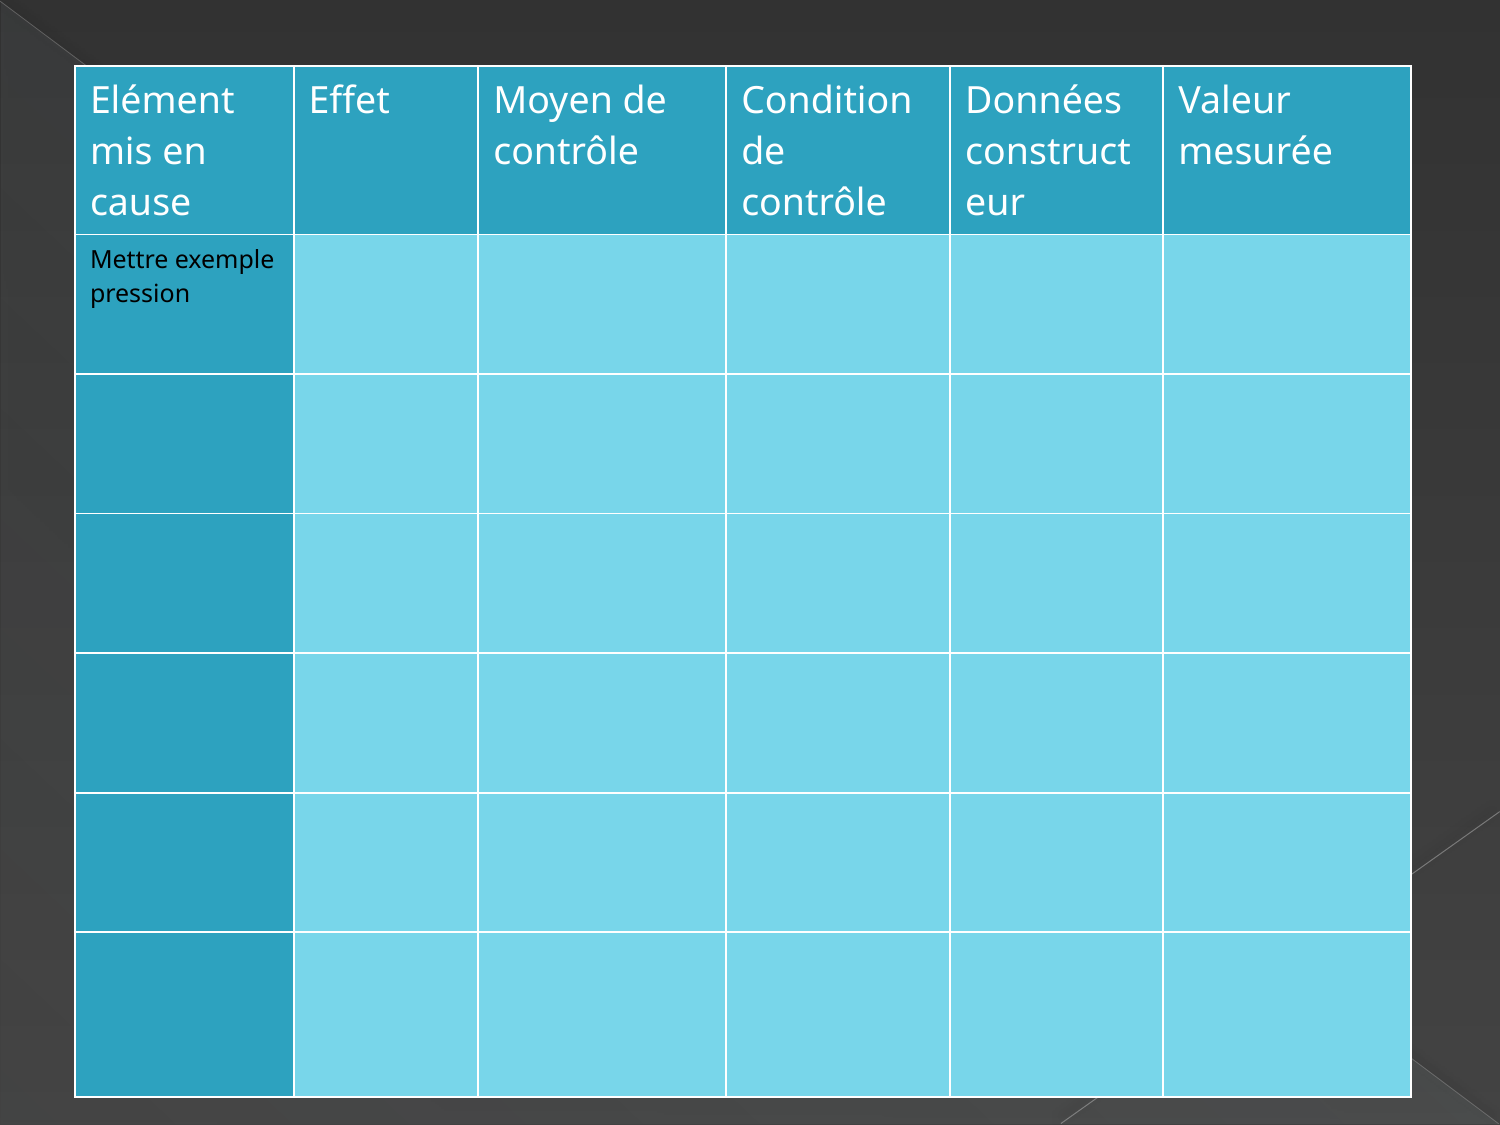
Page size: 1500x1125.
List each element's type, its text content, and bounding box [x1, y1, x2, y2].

table_header Effet [295, 67, 477, 234]
table_cell [727, 933, 949, 1096]
table_cell [951, 514, 1162, 652]
table_cell [727, 794, 949, 931]
table_cell [295, 514, 477, 652]
table_cell [951, 933, 1162, 1096]
table_cell [479, 375, 725, 513]
table_cell [295, 654, 477, 792]
table_cell [1164, 933, 1410, 1096]
table_header Condition de contrôle [727, 67, 949, 234]
table_cell [295, 375, 477, 513]
table_cell [479, 235, 725, 373]
table_cell [295, 794, 477, 931]
table_header Moyen de contrôle [479, 67, 725, 234]
table_cell [727, 654, 949, 792]
table_cell [479, 514, 725, 652]
table_cell [295, 933, 477, 1096]
table_header Valeur mesurée [1164, 67, 1410, 234]
table_cell [295, 235, 477, 373]
table_cell [1164, 235, 1410, 373]
table_cell [951, 794, 1162, 931]
table_cell [951, 654, 1162, 792]
table_cell [479, 933, 725, 1096]
table_cell [76, 375, 293, 513]
table_cell [479, 654, 725, 792]
table_cell [727, 235, 949, 373]
table_cell [76, 514, 293, 652]
table_cell [1164, 375, 1410, 513]
table_header Données constructeur [951, 67, 1162, 234]
table_cell [951, 235, 1162, 373]
table_cell [1164, 514, 1410, 652]
table_cell [727, 375, 949, 513]
table_cell [76, 933, 293, 1096]
table_cell [727, 514, 949, 652]
table_cell [951, 375, 1162, 513]
table_cell Mettre exemple pression [76, 235, 293, 373]
table_cell [1164, 794, 1410, 931]
table_cell [76, 794, 293, 931]
table_header Elément mis en cause [76, 67, 293, 234]
table_cell [76, 654, 293, 792]
table_cell [1164, 654, 1410, 792]
table_cell [479, 794, 725, 931]
